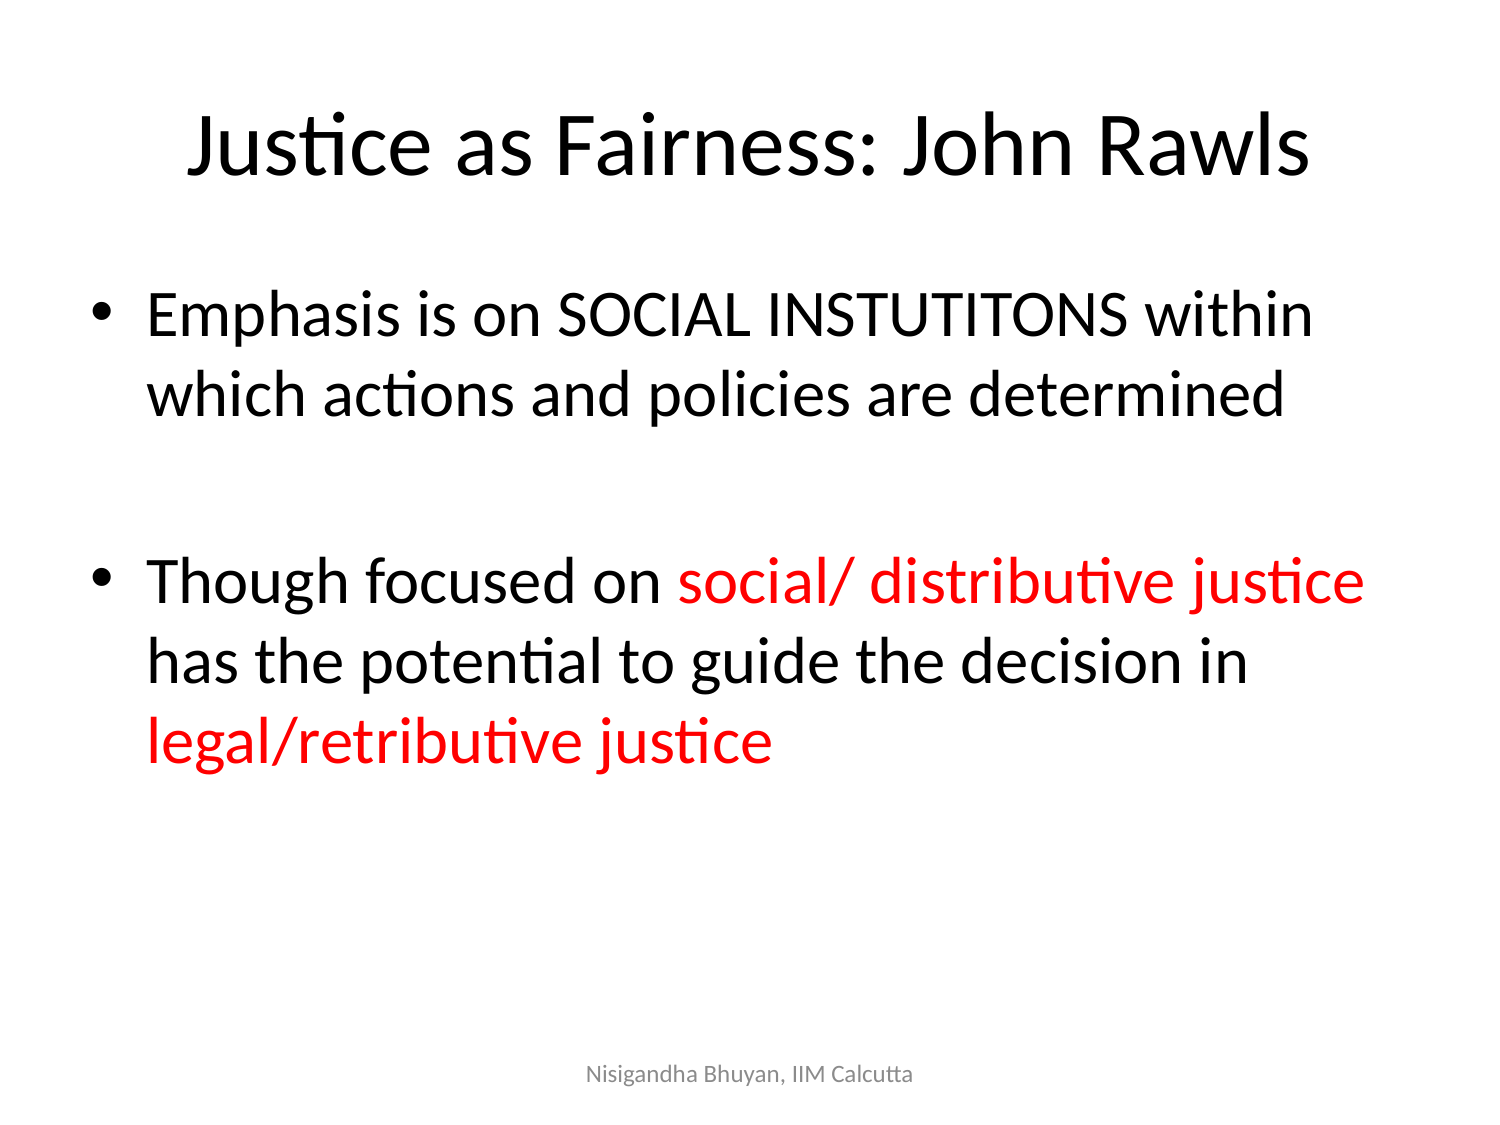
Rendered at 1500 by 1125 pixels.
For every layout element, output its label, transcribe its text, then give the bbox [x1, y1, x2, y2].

list Emphasis is on SOCIAL INSTUTITONS within which actions and policies are determined Though focused on social/ distributive justice has the potential to guide the decision in legal/retributive justice [75, 262, 1425, 1005]
title Justice as Fairness: John Rawls [75, 45, 1425, 233]
footer Nisigandha Bhuyan, IIM Calcutta [512, 1042, 988, 1103]
